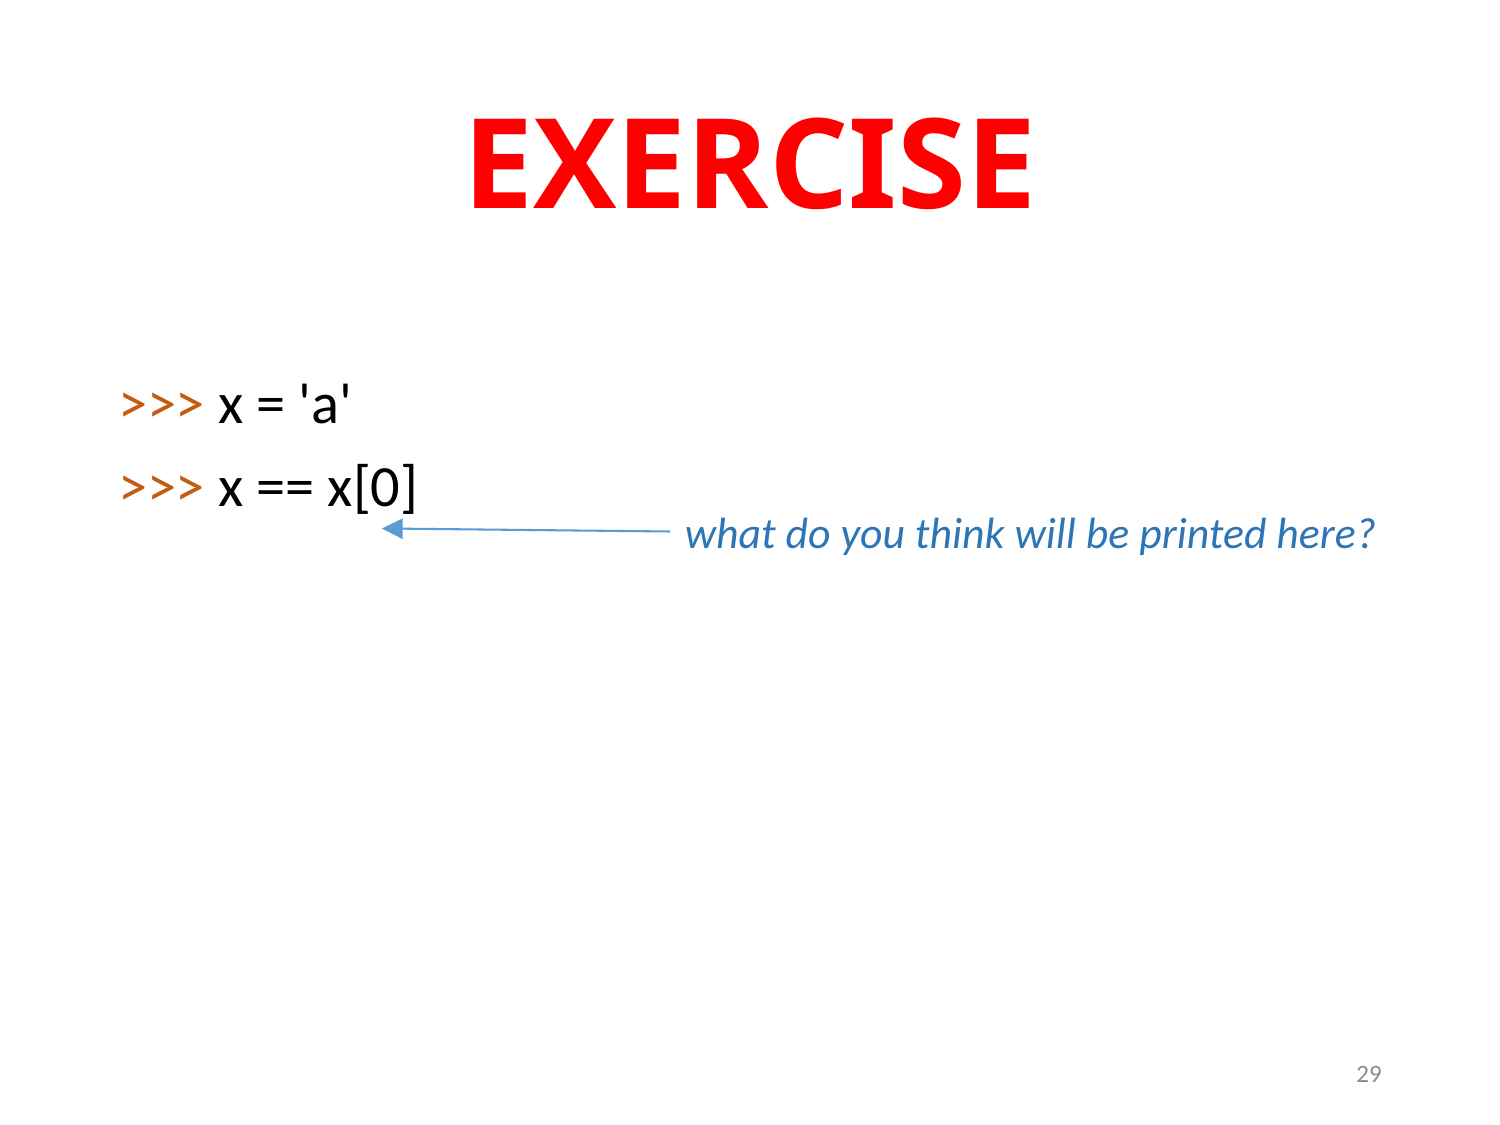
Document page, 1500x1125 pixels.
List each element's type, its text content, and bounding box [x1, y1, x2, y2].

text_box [381, 528, 668, 532]
text_box what do you think will be printed here? [670, 497, 1392, 566]
list >>> x = 'a' >>> x == x[0] [103, 365, 516, 901]
title EXERCISE [103, 59, 1397, 278]
slide_number 29 [1059, 1042, 1397, 1103]
